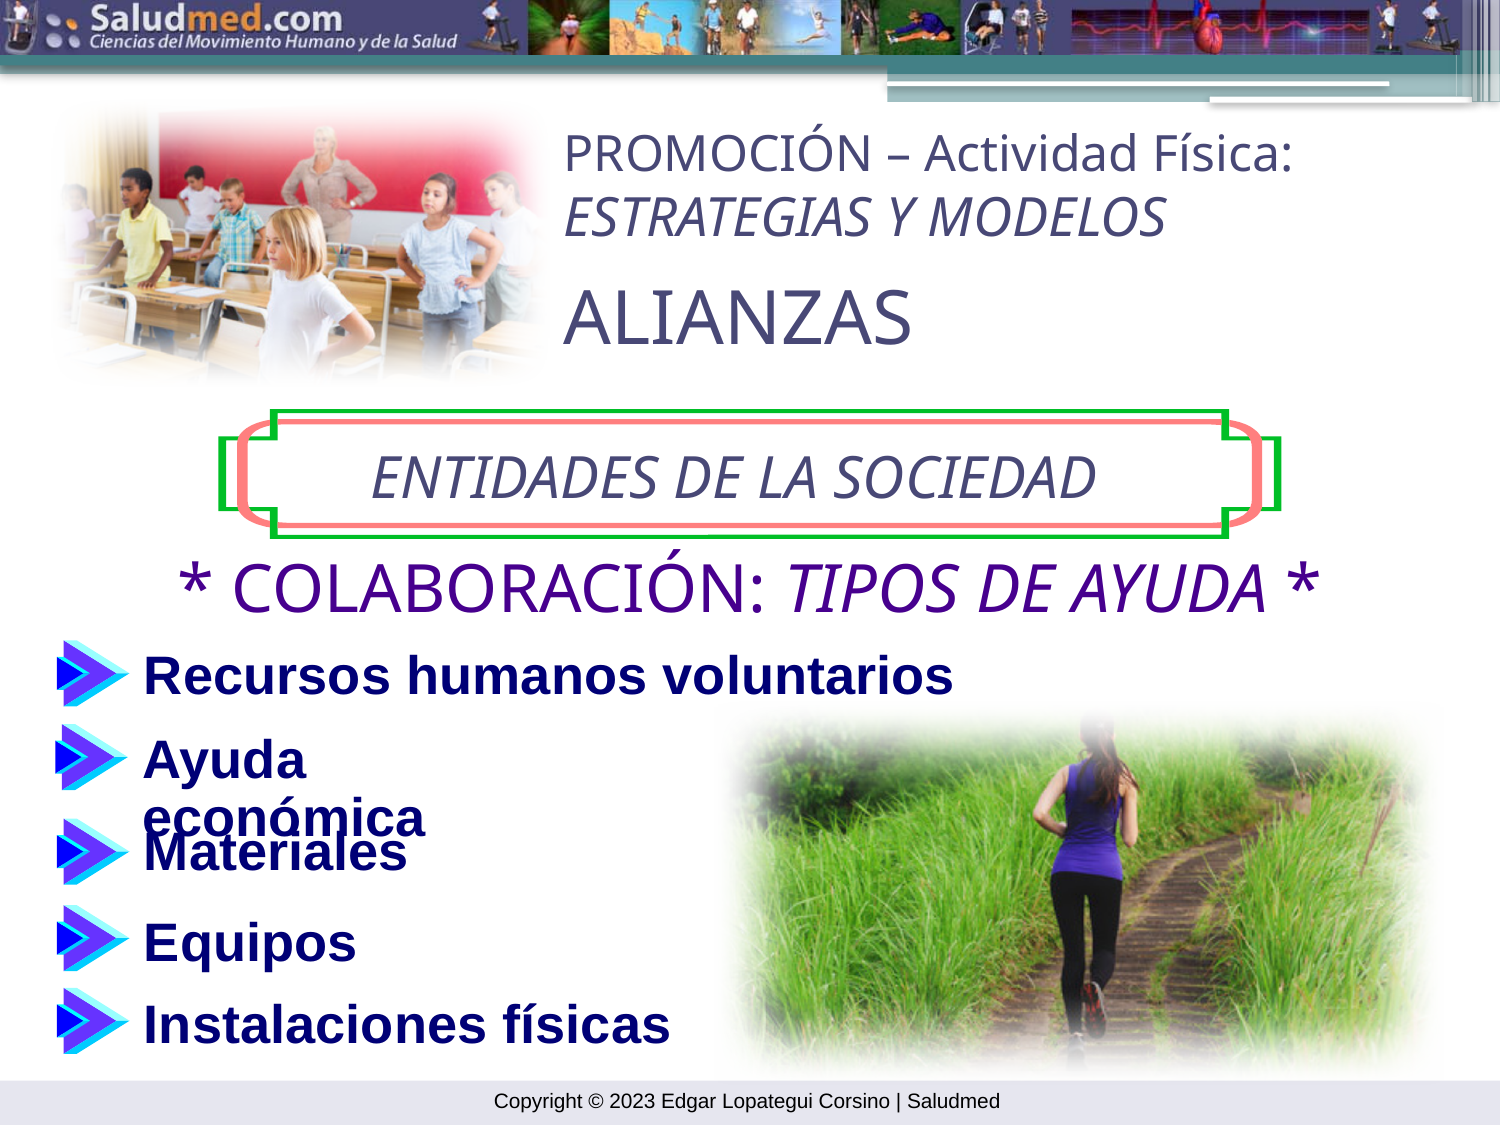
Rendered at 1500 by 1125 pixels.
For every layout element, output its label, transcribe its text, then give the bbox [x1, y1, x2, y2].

picture [56, 818, 130, 885]
picture [218, 408, 1282, 540]
text_box Instalaciones físicas [132, 994, 707, 1062]
picture [714, 700, 1444, 1086]
text_box ALIANZAS [559, 278, 1376, 350]
text_box PROMOCIÓN – Actividad Física: [559, 115, 1483, 187]
text_box ESTRATEGIAS Y MODELOS [559, 186, 1412, 244]
picture [56, 639, 130, 707]
text_box Ayuda económica [127, 723, 620, 856]
text_box * COLABORACIÓN: TIPOS DE AYUDA * [0, 552, 1500, 630]
text_box Recursos humanos voluntarios [133, 645, 1453, 713]
text_box Materiales [134, 821, 431, 889]
picture [55, 723, 129, 791]
picture [0, 0, 1460, 55]
picture [56, 987, 130, 1055]
text_box Equipos [132, 912, 384, 979]
picture [47, 95, 553, 391]
picture [56, 904, 130, 972]
